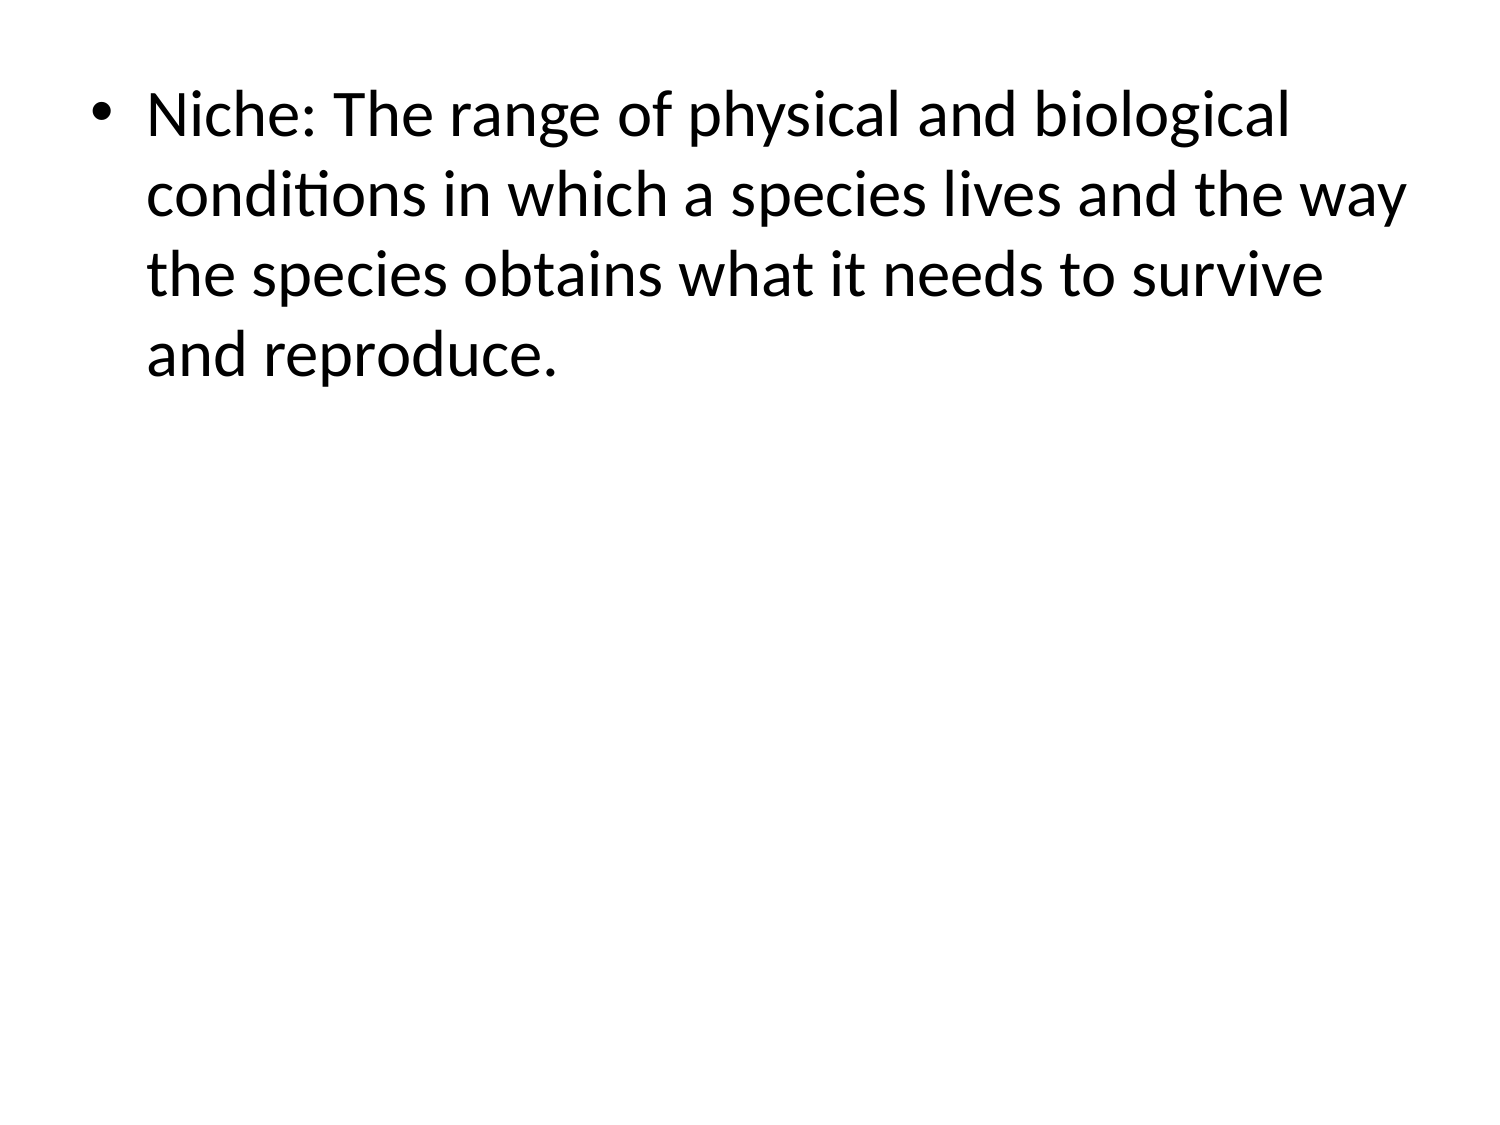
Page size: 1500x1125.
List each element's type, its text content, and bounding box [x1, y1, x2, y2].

list Niche: The range of physical and biological conditions in which a species lives and the way the species obtains what it needs to survive and reproduce. [75, 62, 1425, 1100]
